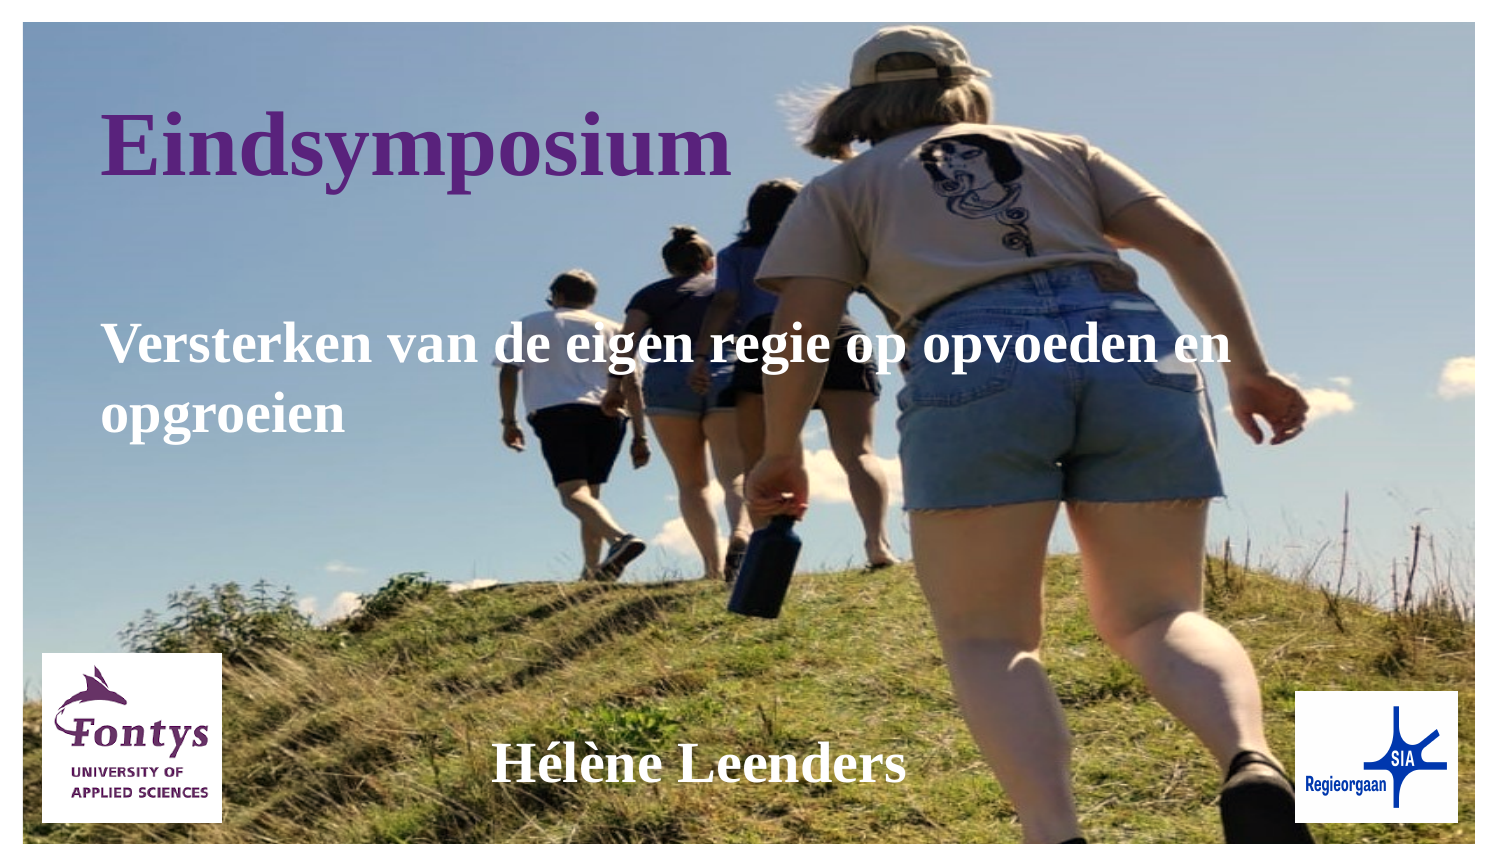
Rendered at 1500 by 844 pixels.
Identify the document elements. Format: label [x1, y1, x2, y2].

picture [1294, 691, 1459, 824]
list [22, 22, 1478, 844]
picture [41, 653, 222, 824]
picture [0, 0, 1500, 844]
